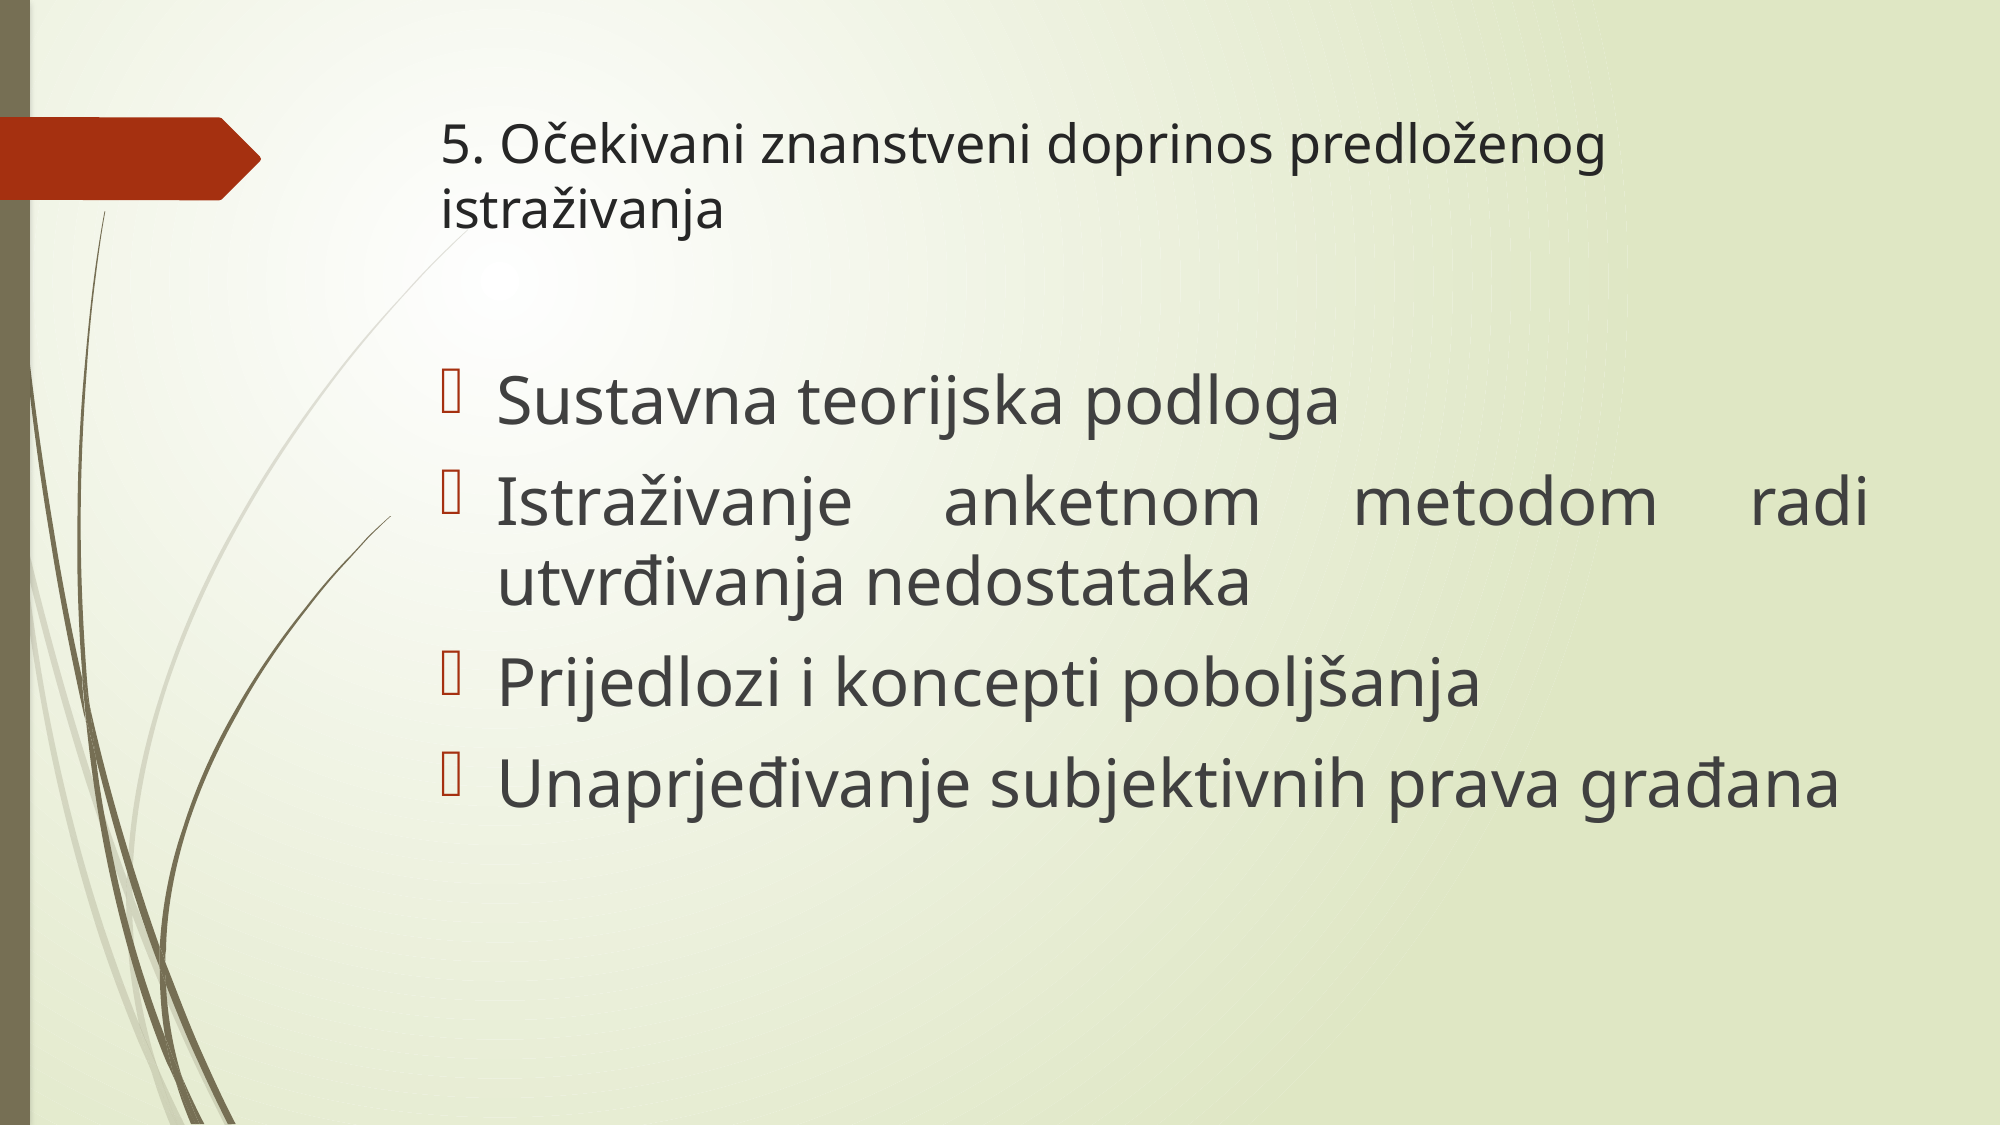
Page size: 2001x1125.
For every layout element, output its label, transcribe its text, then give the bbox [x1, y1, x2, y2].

title 5. Očekivani znanstveni doprinos predloženog istraživanja [425, 102, 1888, 313]
list Sustavna teorijska podloga Istraživanje anketnom metodom radi utvrđivanja nedostataka Prijedlozi i koncepti poboljšanja Unaprjeđivanje subjektivnih prava građana [424, 350, 1888, 970]
